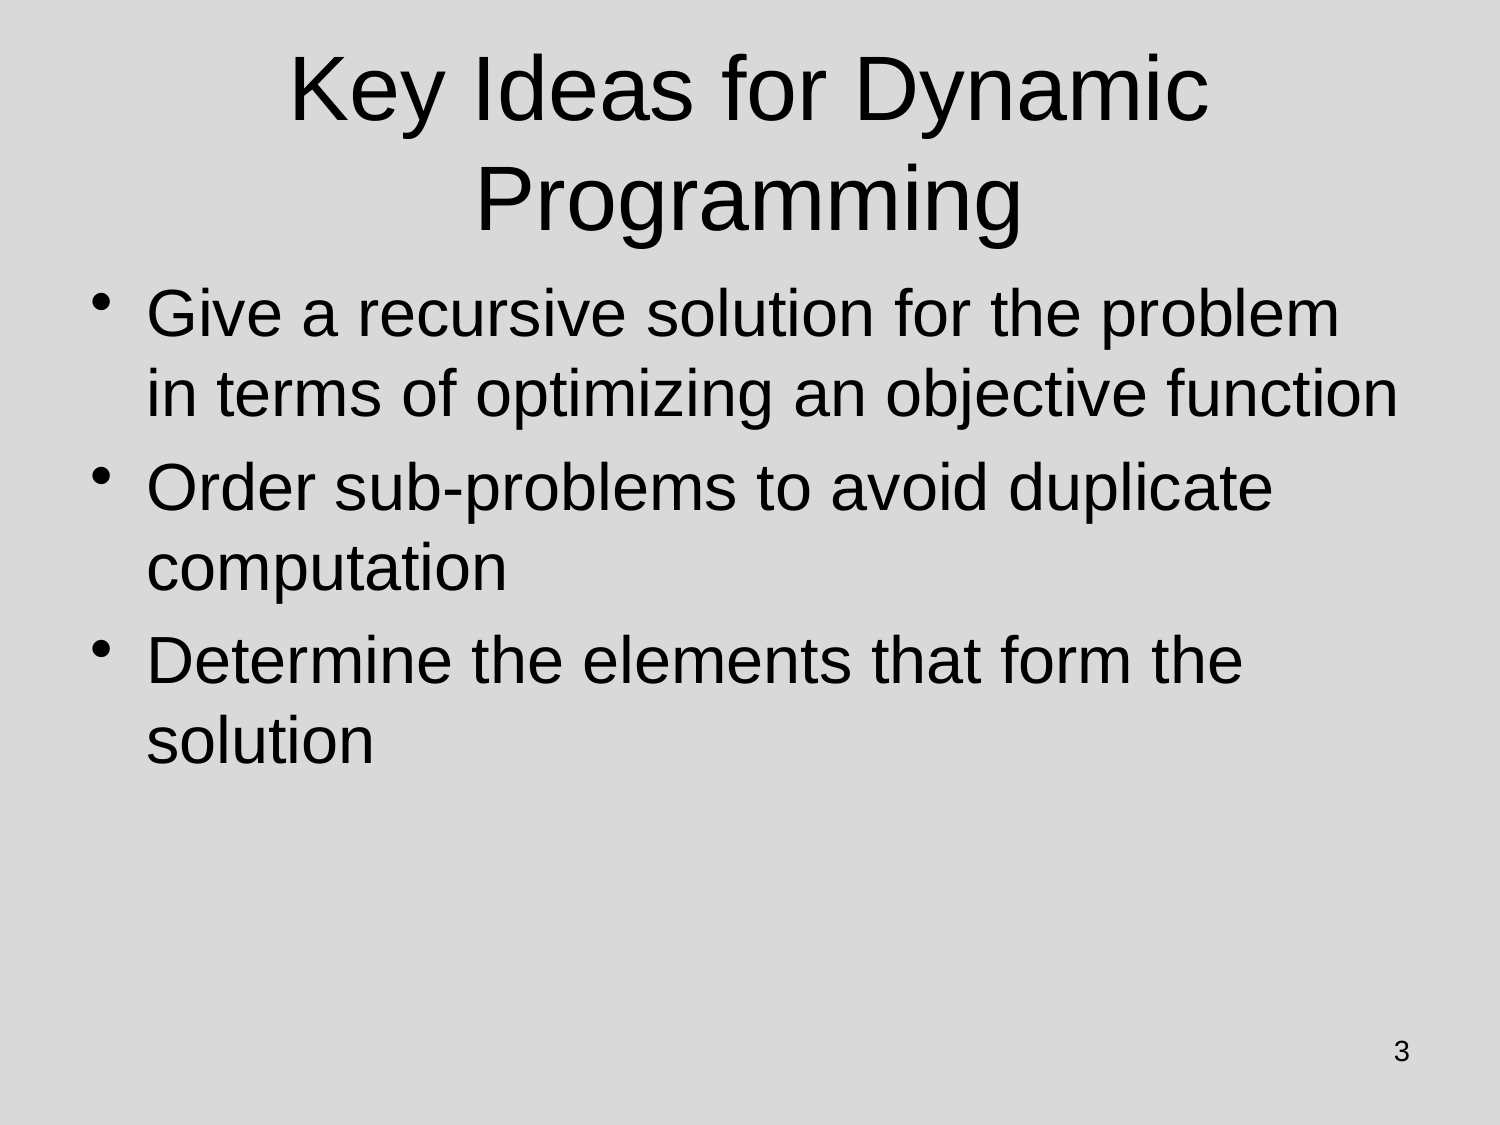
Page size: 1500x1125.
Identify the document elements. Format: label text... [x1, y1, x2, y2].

list Give a recursive solution for the problem in terms of optimizing an objective function Order sub-problems to avoid duplicate computation Determine the elements that form the solution [75, 262, 1425, 1005]
slide_number 3 [1074, 1024, 1426, 1103]
title Key Ideas for Dynamic Programming [75, 45, 1425, 233]
